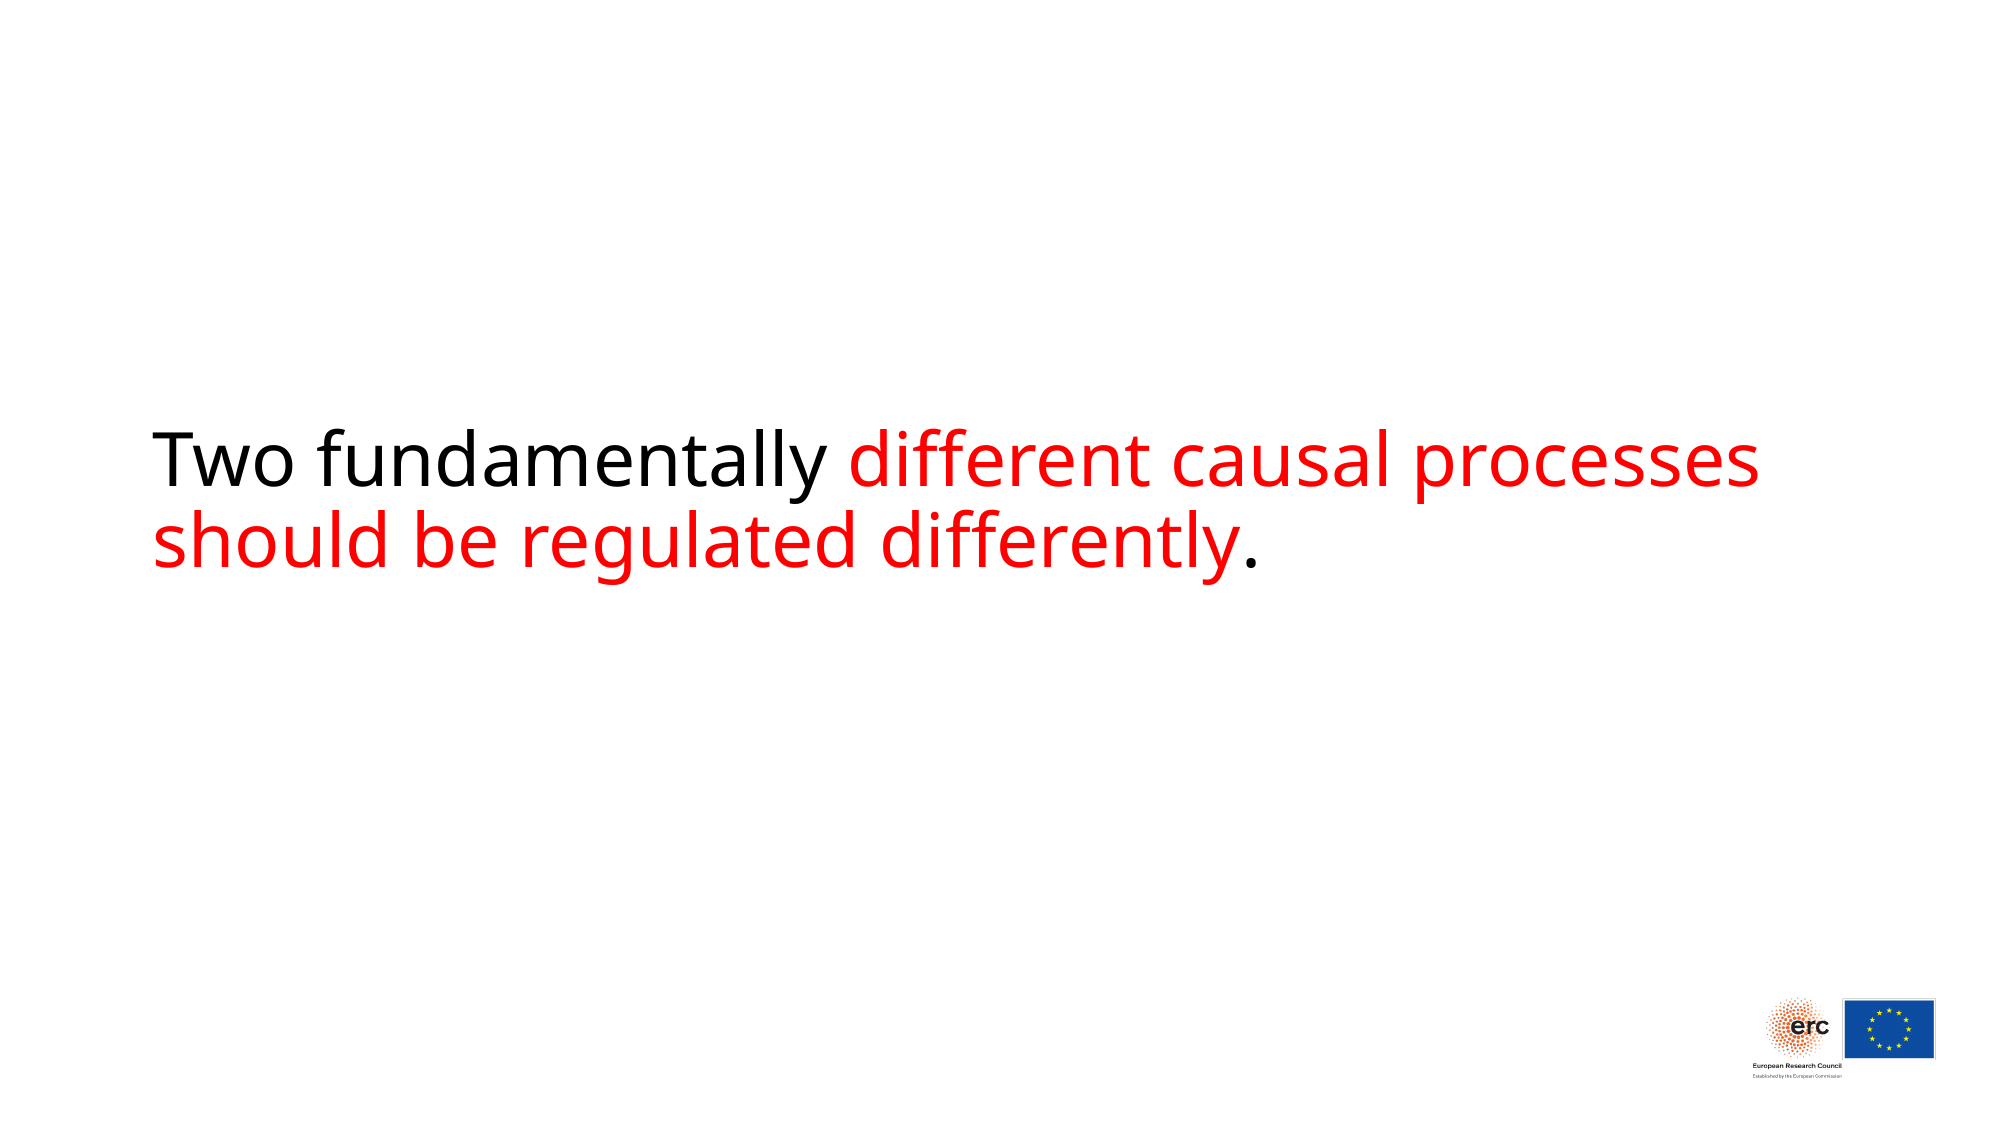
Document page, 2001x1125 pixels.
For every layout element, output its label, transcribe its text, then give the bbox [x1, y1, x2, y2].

title Two fundamentally different causal processes should be regulated differently. [137, 394, 1863, 612]
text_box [1710, 898, 1983, 1125]
